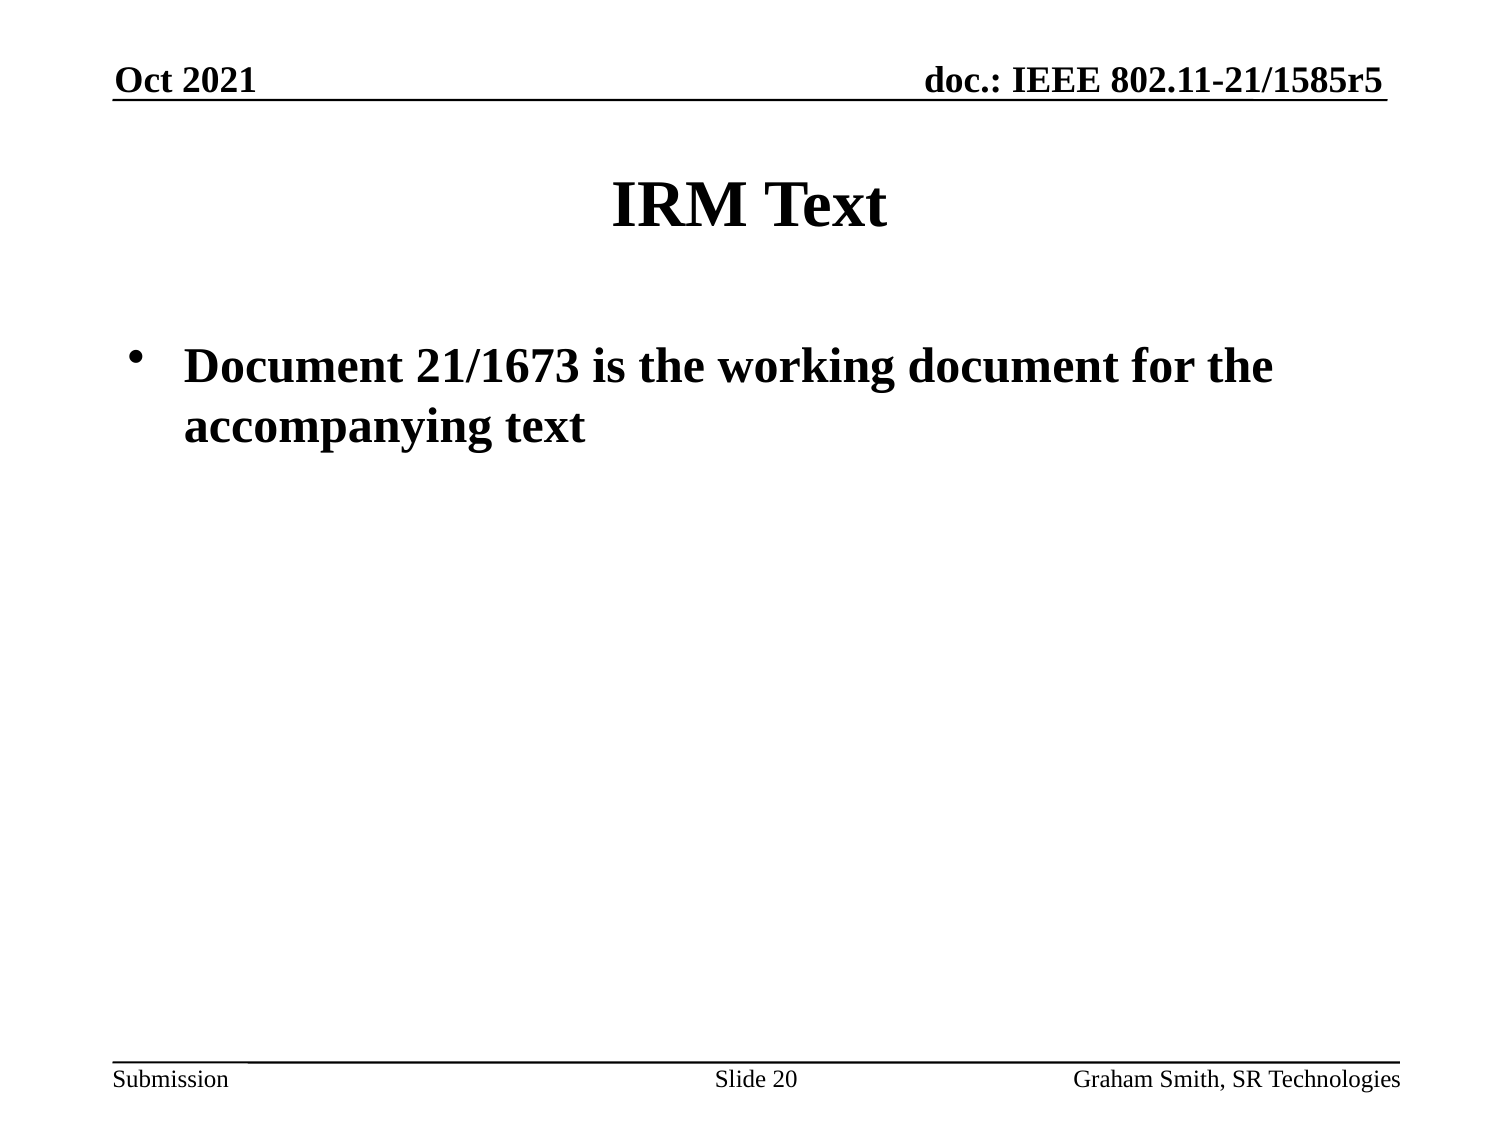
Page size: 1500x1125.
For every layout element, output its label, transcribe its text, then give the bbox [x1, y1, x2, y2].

title IRM Text [112, 112, 1388, 288]
slide_number Slide 20 [712, 1061, 800, 1093]
list Document 21/1673 is the working document for the accompanying text [112, 324, 1388, 1000]
footer Graham Smith, SR Technologies [1069, 1061, 1402, 1093]
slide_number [114, 54, 259, 101]
